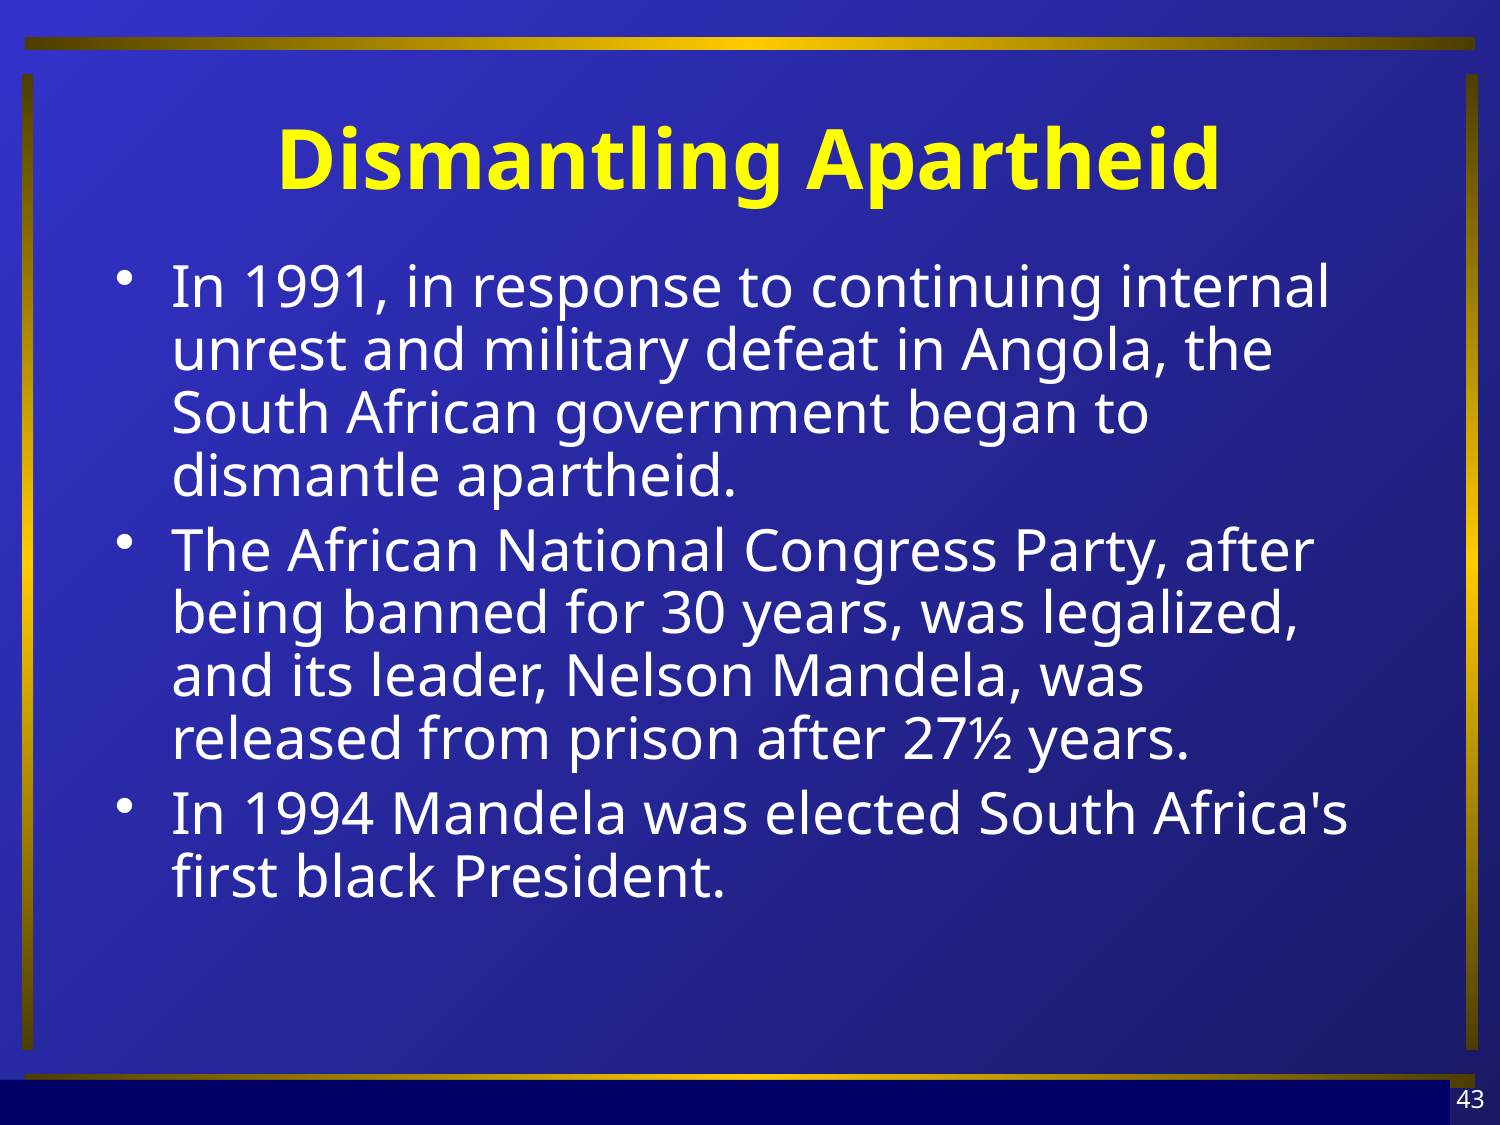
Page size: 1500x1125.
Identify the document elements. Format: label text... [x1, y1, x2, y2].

title Dismantling Apartheid [112, 62, 1388, 249]
text_box [0, 1079, 1450, 1125]
list In 1991, in response to continuing internal unrest and military defeat in Angola, the South African government began to dismantle apartheid. The African National Congress Party, after being banned for 30 years, was legalized, and its leader, Nelson Mandela, was released from prison after 27½ years. In 1994 Mandela was elected South Africa's first black President. [99, 249, 1388, 1025]
slide_number 43 [1148, 1074, 1500, 1125]
